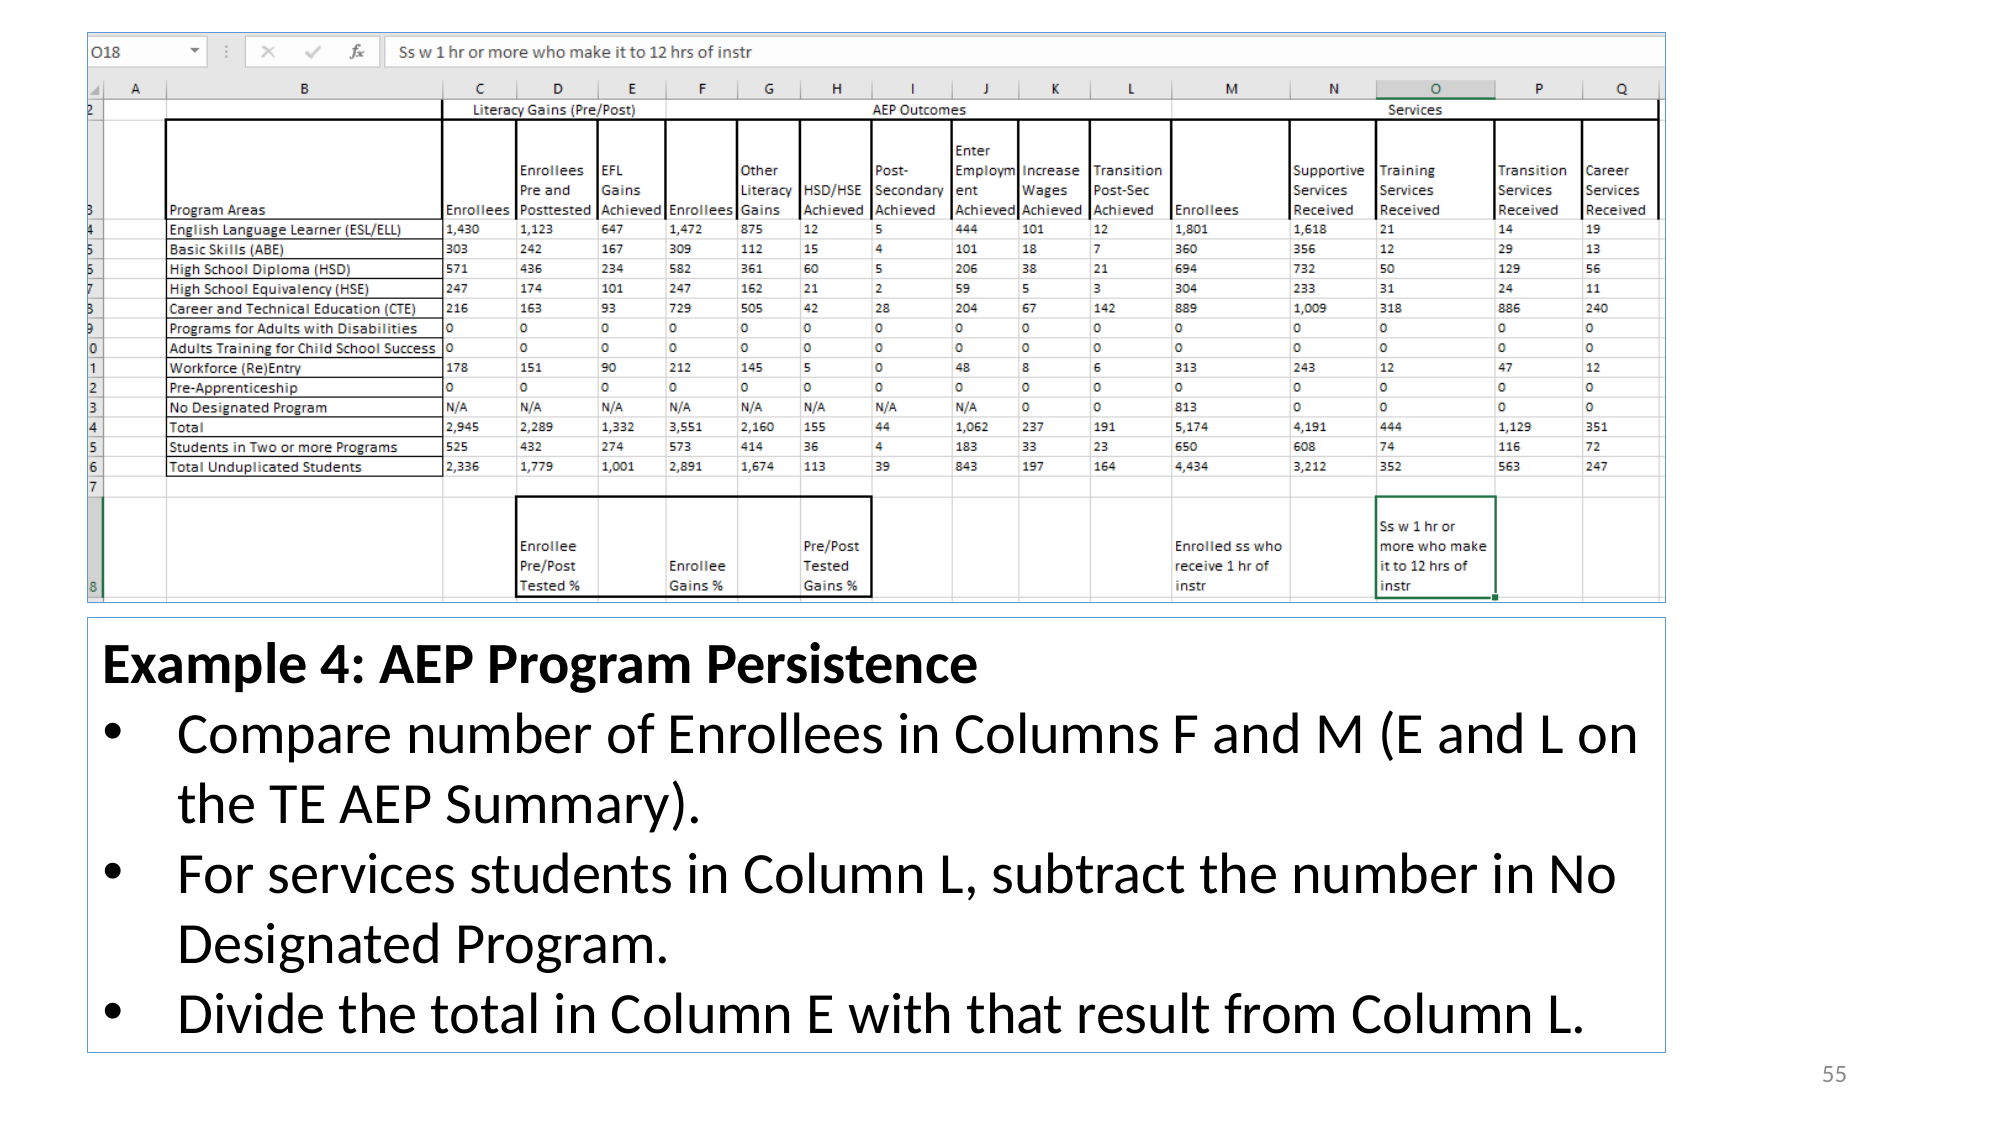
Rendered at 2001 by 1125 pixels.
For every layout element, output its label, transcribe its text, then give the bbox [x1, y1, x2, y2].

slide_number 55 [1412, 1042, 1863, 1103]
picture [87, 32, 1666, 603]
text_box Example 4: AEP Program Persistence Compare number of Enrollees in Columns F and M (E and L on the TE AEP Summary). For services students in Column L, subtract the number in No Designated Program. Divide the total in Column E with that result from Column L. [87, 617, 1666, 1053]
